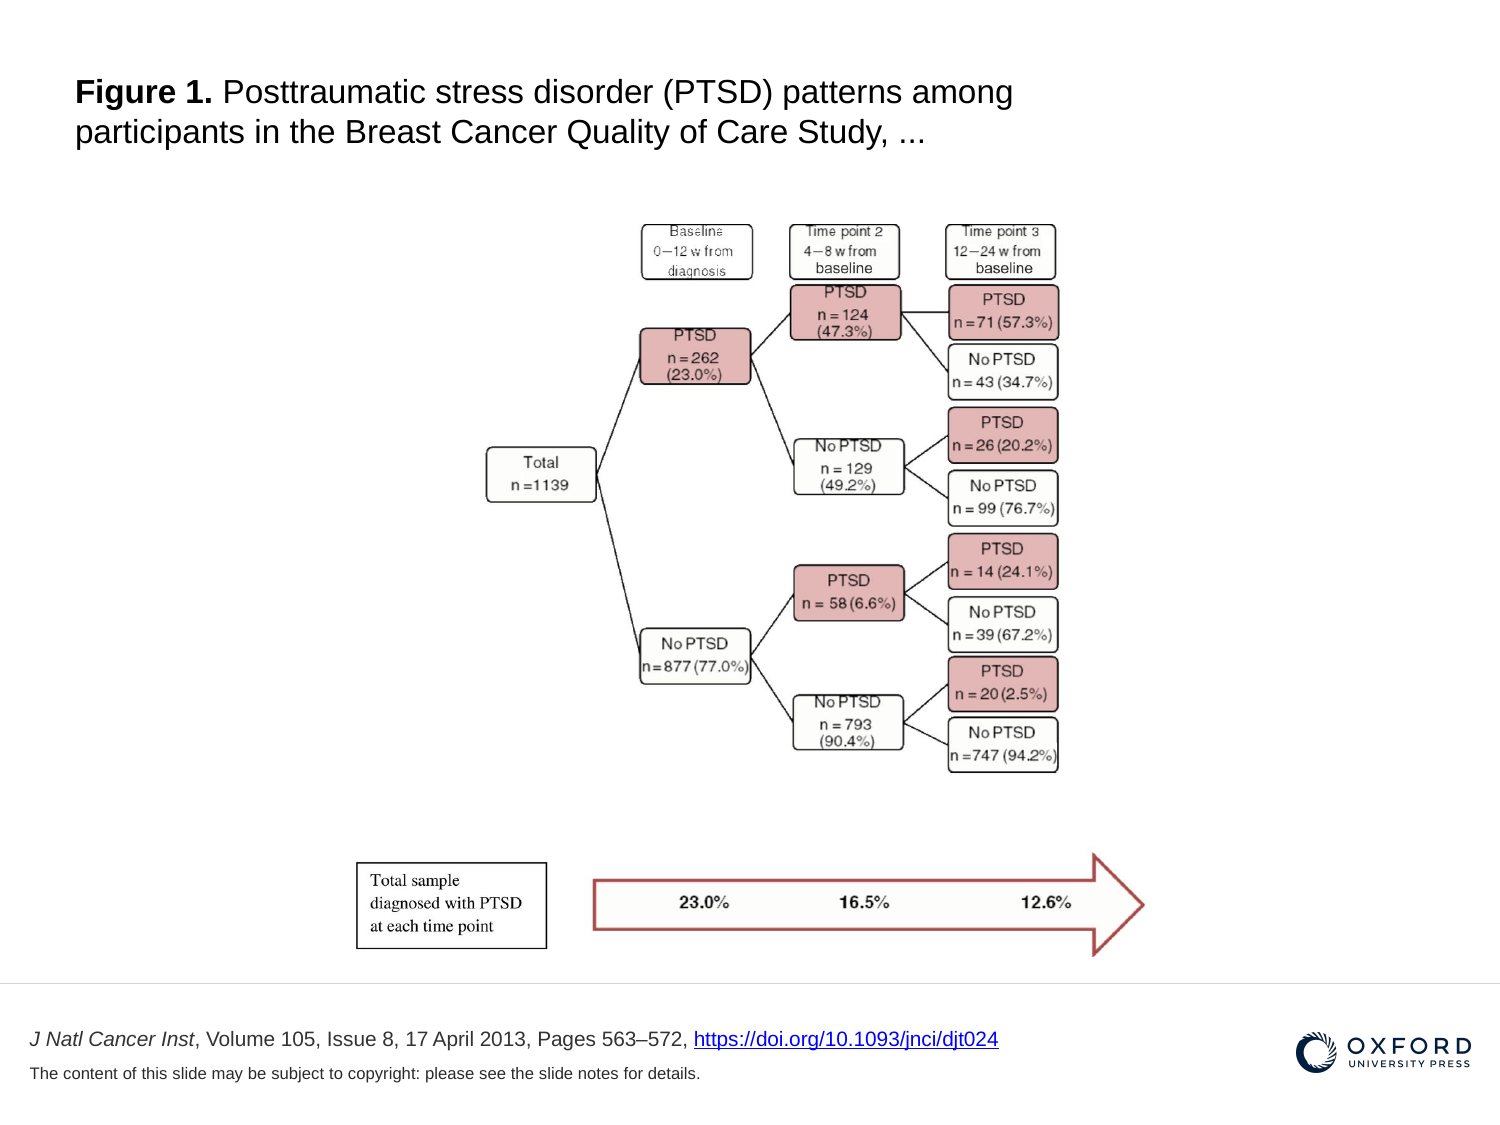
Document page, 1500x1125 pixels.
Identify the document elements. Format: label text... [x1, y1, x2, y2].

picture [1296, 1032, 1471, 1073]
footer J Natl Cancer Inst, Volume 105, Issue 8, 17 April 2013, Pages 563–572, https://doi.org/10.1093/jnci/djt024 The content of this slide may be subject to copyright: please see the slide notes for details. [0, 983, 1260, 1125]
picture [356, 224, 1145, 957]
title Figure 1. Posttraumatic stress disorder (PTSD) patterns among participants in the Breast Cancer Quality of Care Study, ... [75, 69, 1078, 171]
